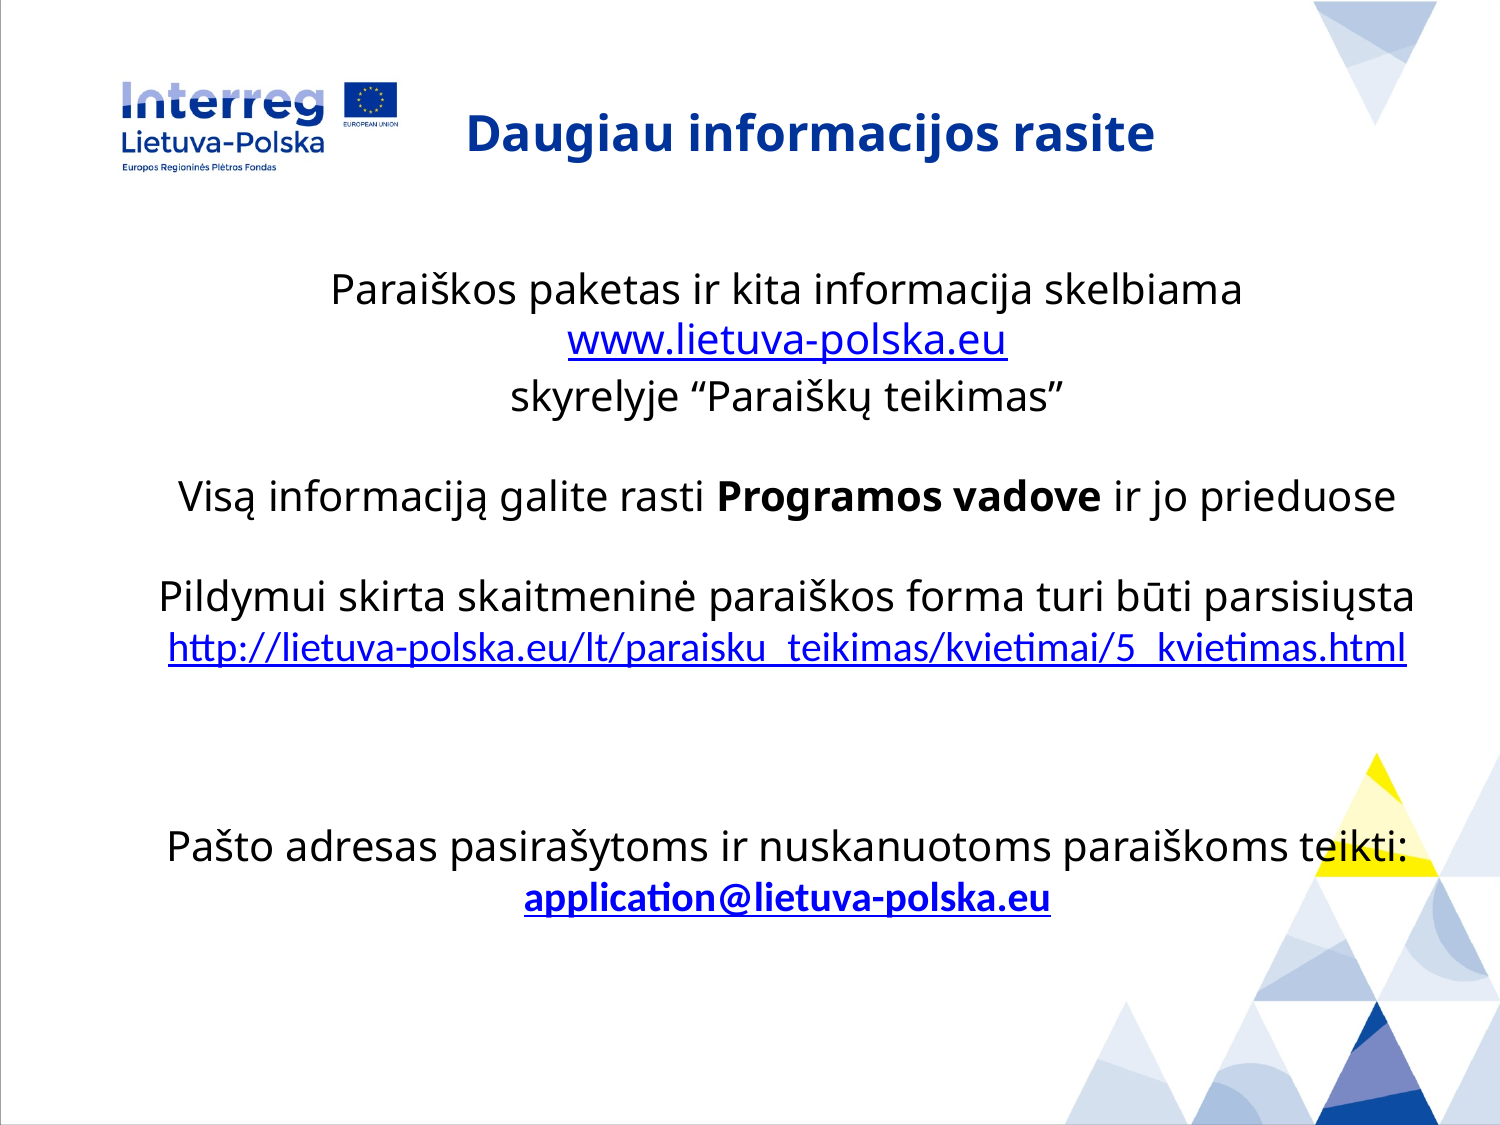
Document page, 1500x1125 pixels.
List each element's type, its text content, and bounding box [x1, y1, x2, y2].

picture [0, 0, 1500, 1125]
text_box Paraiškos paketas ir kita informacija skelbiama www.lietuva-polska.eu skyrelyje “Paraiškų teikimas” Visą informaciją galite rasti Programos vadove ir jo prieduose Pildymui skirta skaitmeninė paraiškos forma turi būti parsisiųsta http://lietuva-polska.eu/lt/paraisku_teikimas/kvietimai/5_kvietimas.html Pašto adresas pasirašytoms ir nuskanuotoms paraiškoms teikti: application@lietuva-polska.eu [78, 255, 1497, 978]
title Daugiau informacijos rasite [450, 75, 1388, 188]
